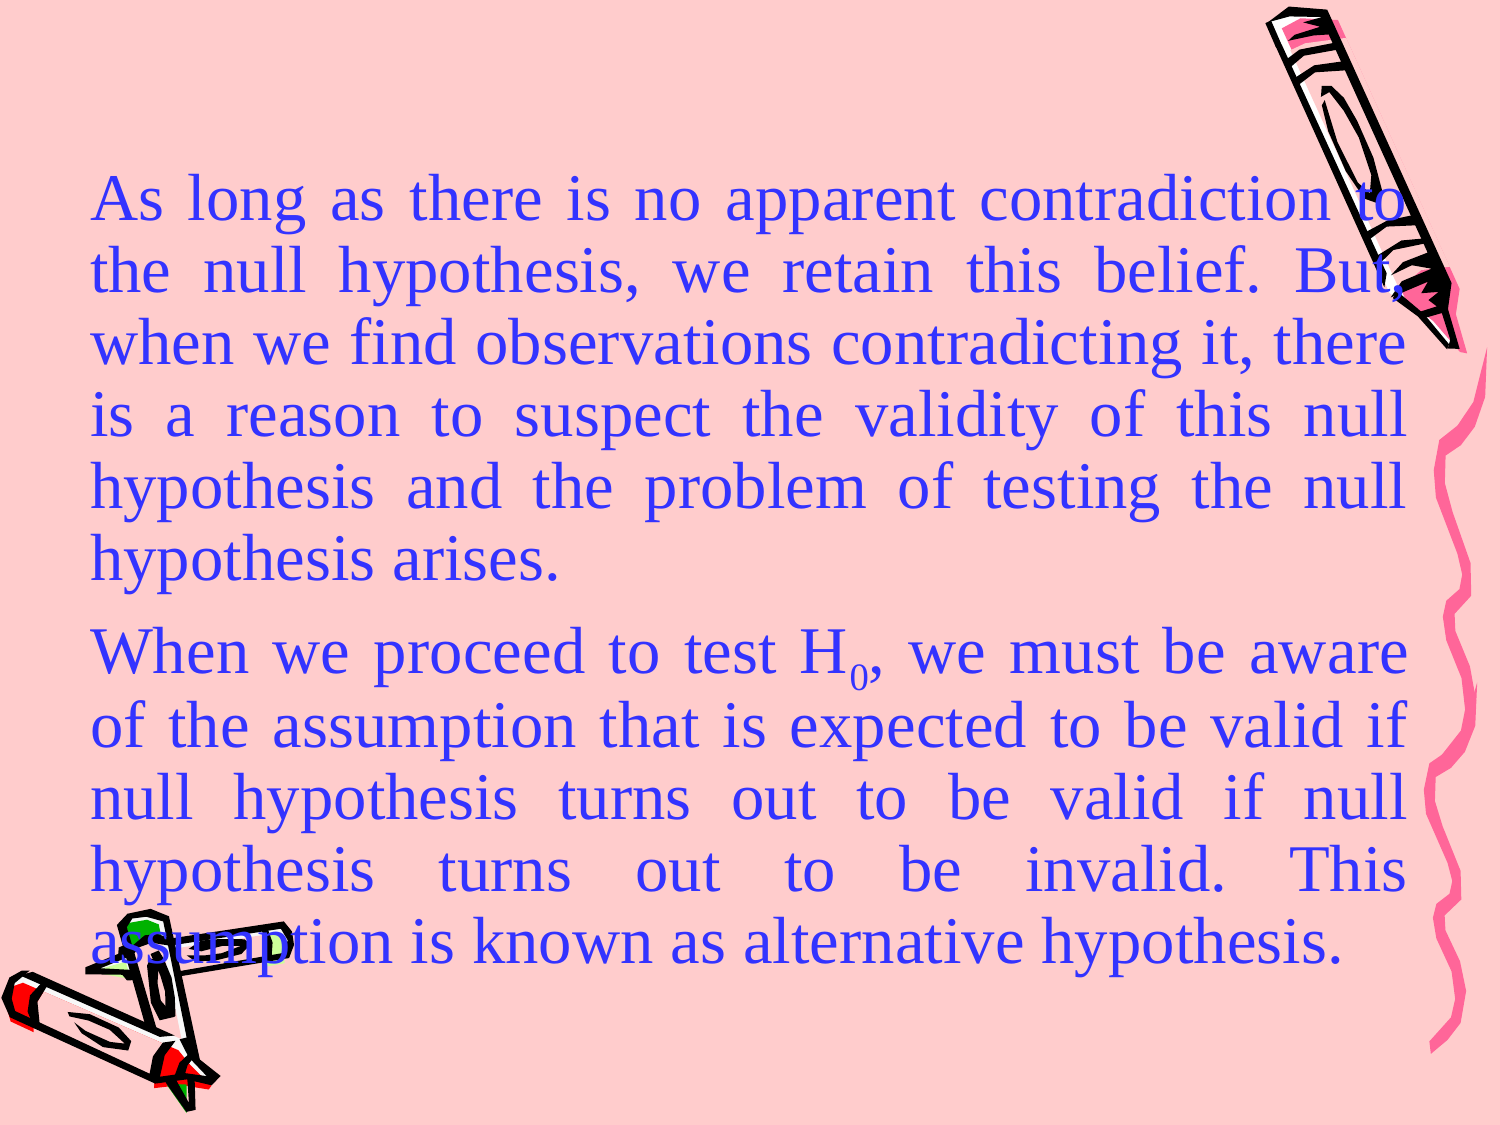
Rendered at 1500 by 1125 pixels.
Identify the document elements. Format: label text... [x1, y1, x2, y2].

list As long as there is no apparent contradiction to the null hypothesis, we retain this belief. But, when we find observations contradicting it, there is a reason to suspect the validity of this null hypothesis and the problem of testing the null hypothesis arises. When we proceed to test H0, we must be aware of the assumption that is expected to be valid if null hypothesis turns out to be valid if null hypothesis turns out to be invalid. This assumption is known as alternative hypothesis. [74, 62, 1426, 1026]
